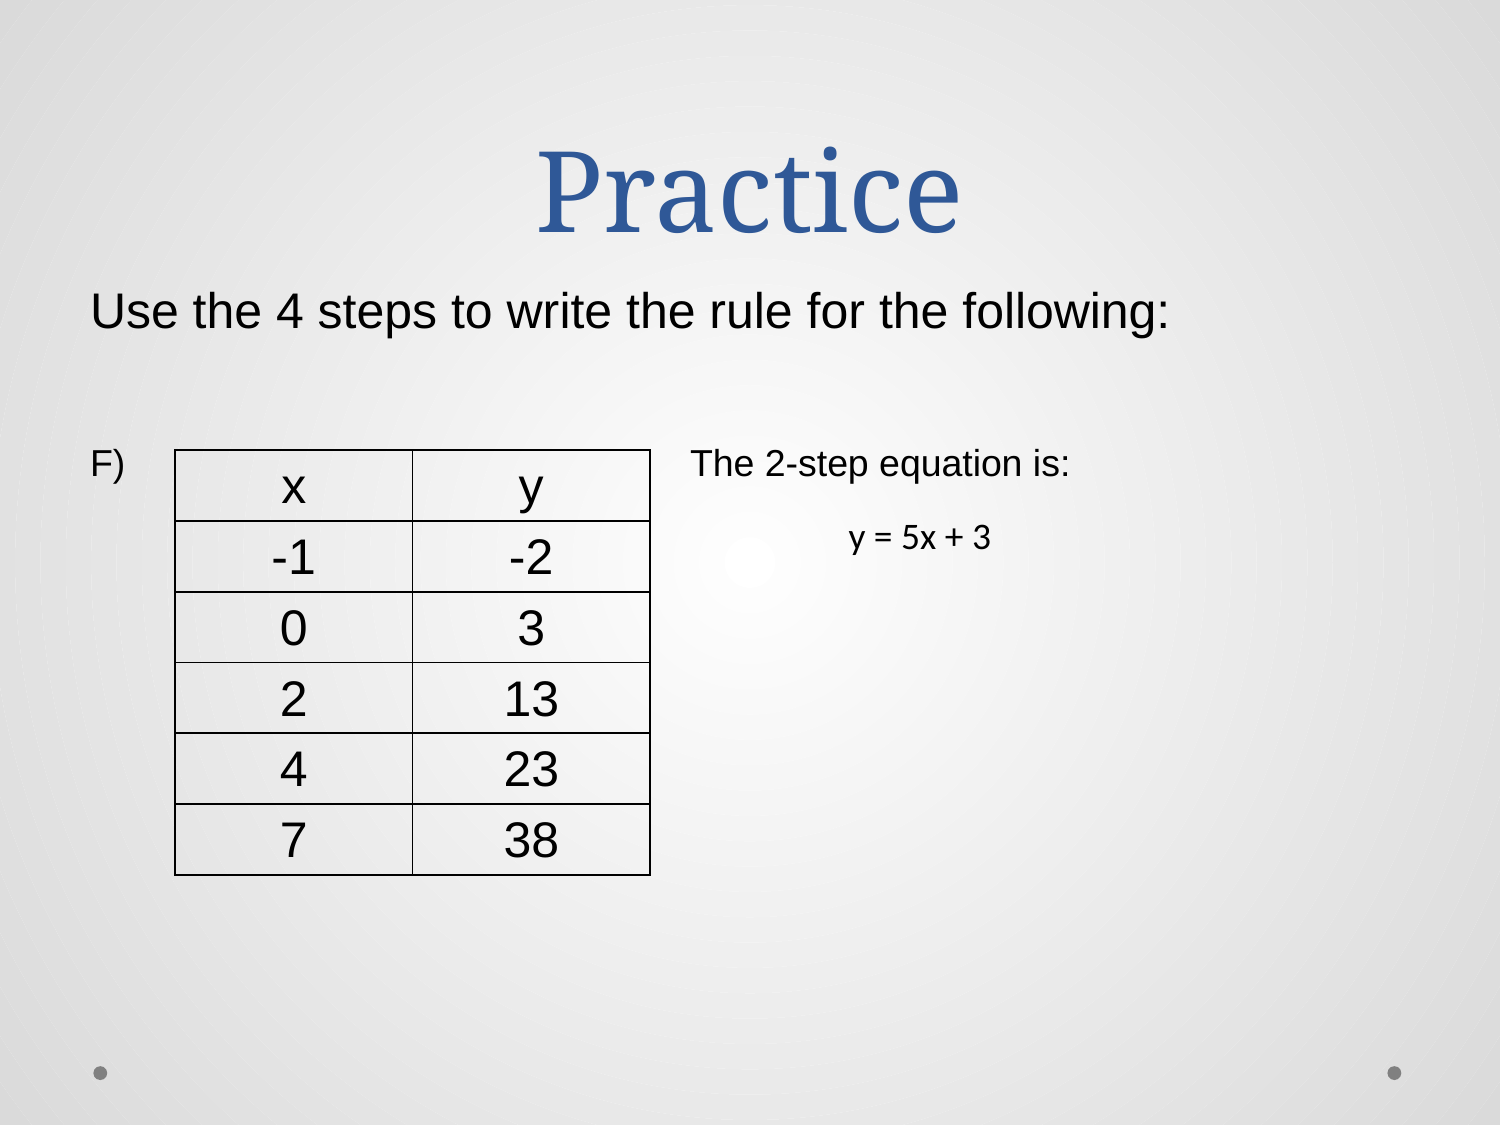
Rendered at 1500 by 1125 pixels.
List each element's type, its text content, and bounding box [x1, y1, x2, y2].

table_cell 38 [413, 805, 649, 874]
title Practice [75, 0, 1425, 262]
table_cell -2 [413, 522, 649, 591]
table_header y [413, 451, 649, 520]
list Use the 4 steps to write the rule for the following: F) The 2-step equation is: y = 5x + 3 [75, 262, 1425, 1005]
table_cell 0 [176, 593, 412, 662]
table_header x [176, 451, 412, 520]
table_cell 7 [176, 805, 412, 874]
table_cell 23 [413, 734, 649, 803]
table_cell 3 [413, 593, 649, 662]
table_cell 2 [176, 663, 412, 732]
table_cell -1 [176, 522, 412, 591]
table_cell 4 [176, 734, 412, 803]
table_cell 13 [413, 663, 649, 732]
